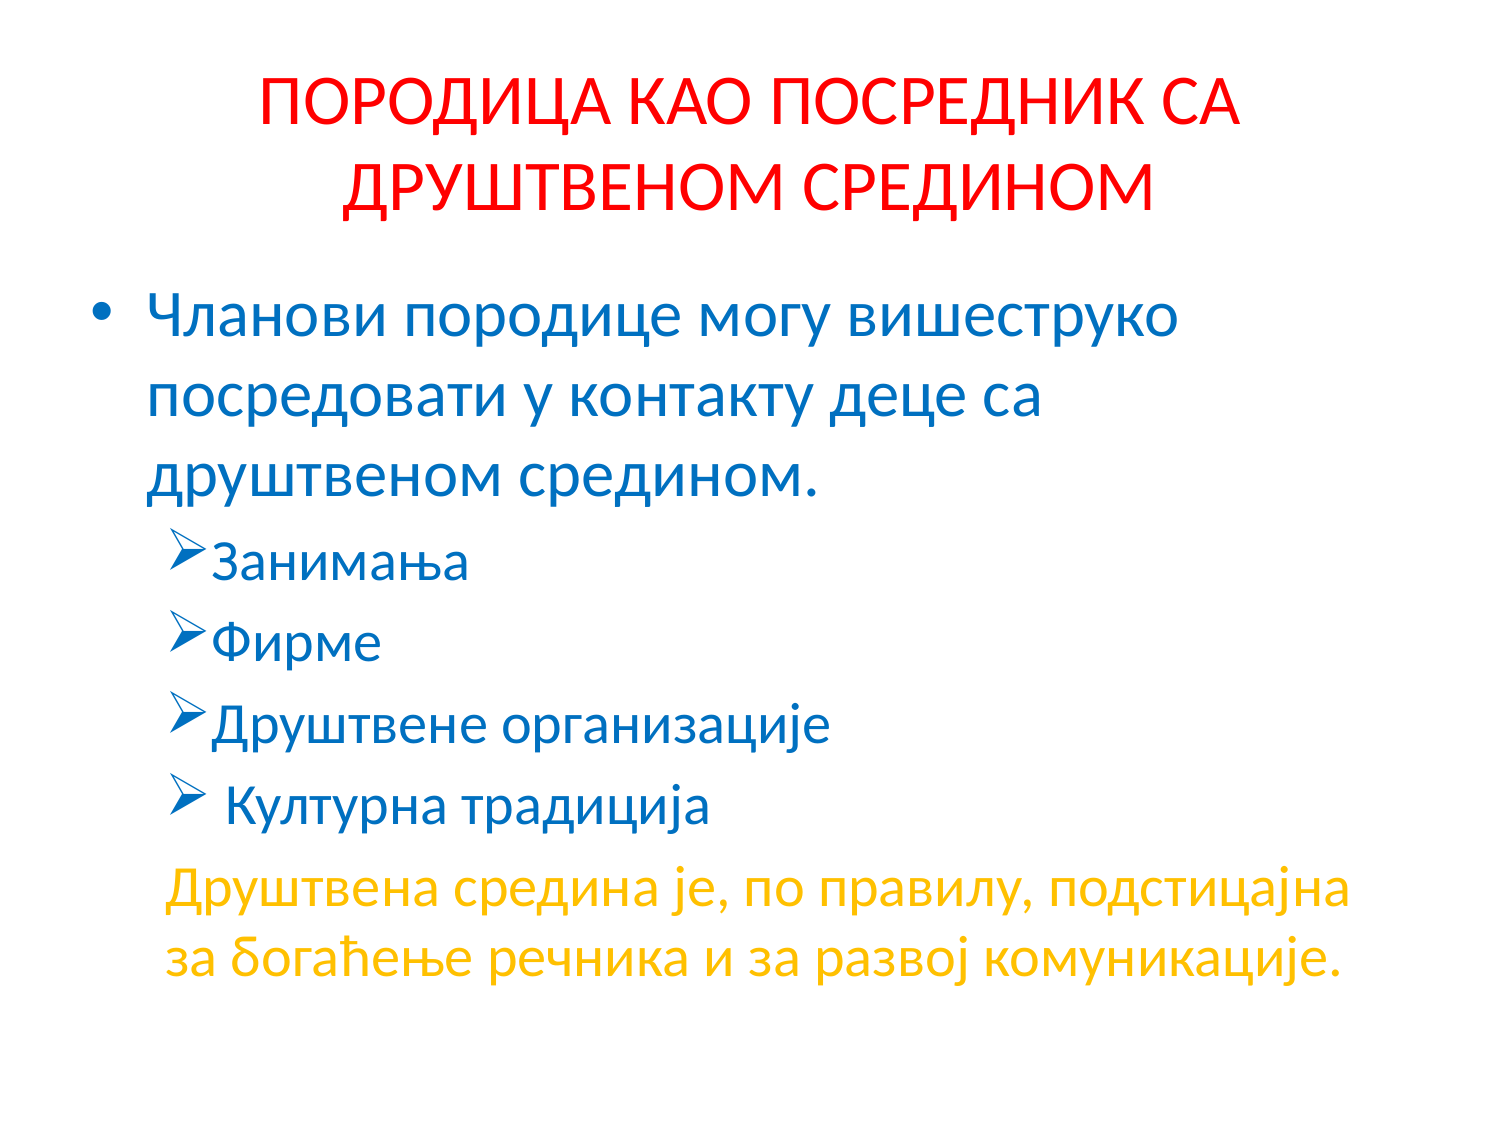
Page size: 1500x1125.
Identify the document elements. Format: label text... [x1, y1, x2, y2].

list Чланови породице могу вишеструко посредовати у контакту деце са друштвеном средином. Занимања Фирме Друштвене организације Културна традиција Друштвена средина је, по правилу, подстицајна за богаћење речника и за развој комуникације. [75, 262, 1425, 1005]
title ПОРОДИЦА КАО ПОСРЕДНИК СА ДРУШТВЕНОМ СРЕДИНОМ [75, 45, 1425, 233]
